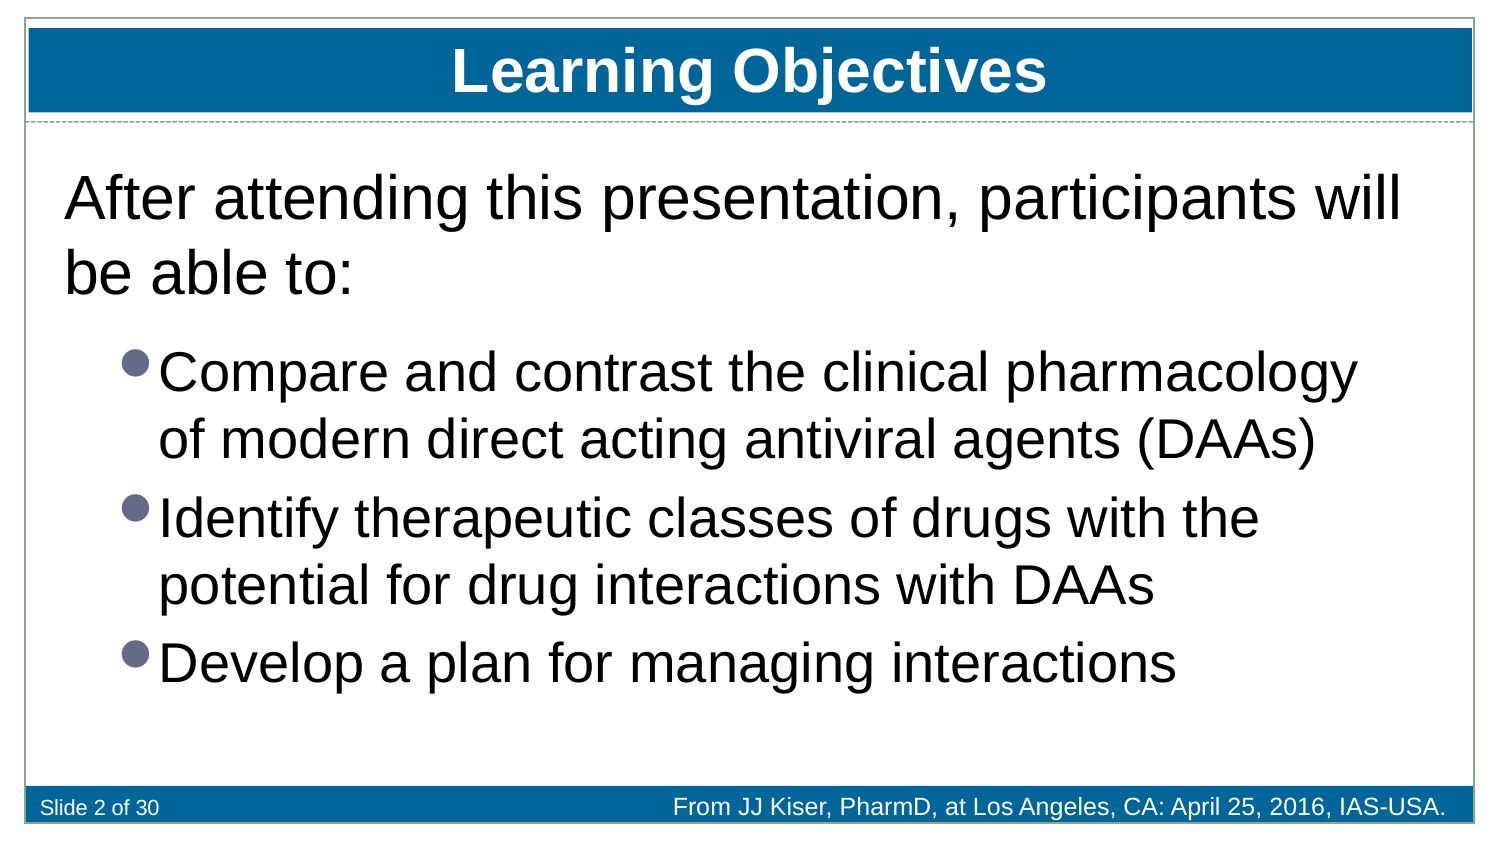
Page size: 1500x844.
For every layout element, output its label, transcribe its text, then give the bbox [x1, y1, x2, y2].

list After attending this presentation, participants will be able to: [49, 150, 1445, 751]
title Learning Objectives [28, 28, 1472, 113]
text_box [224, 196, 1257, 328]
text_box Compare and contrast the clinical pharmacology of modern direct acting antiviral agents (DAAs) Identify therapeutic classes of drugs with the potential for drug interactions with DAAs Develop a plan for managing interactions [103, 328, 1435, 751]
